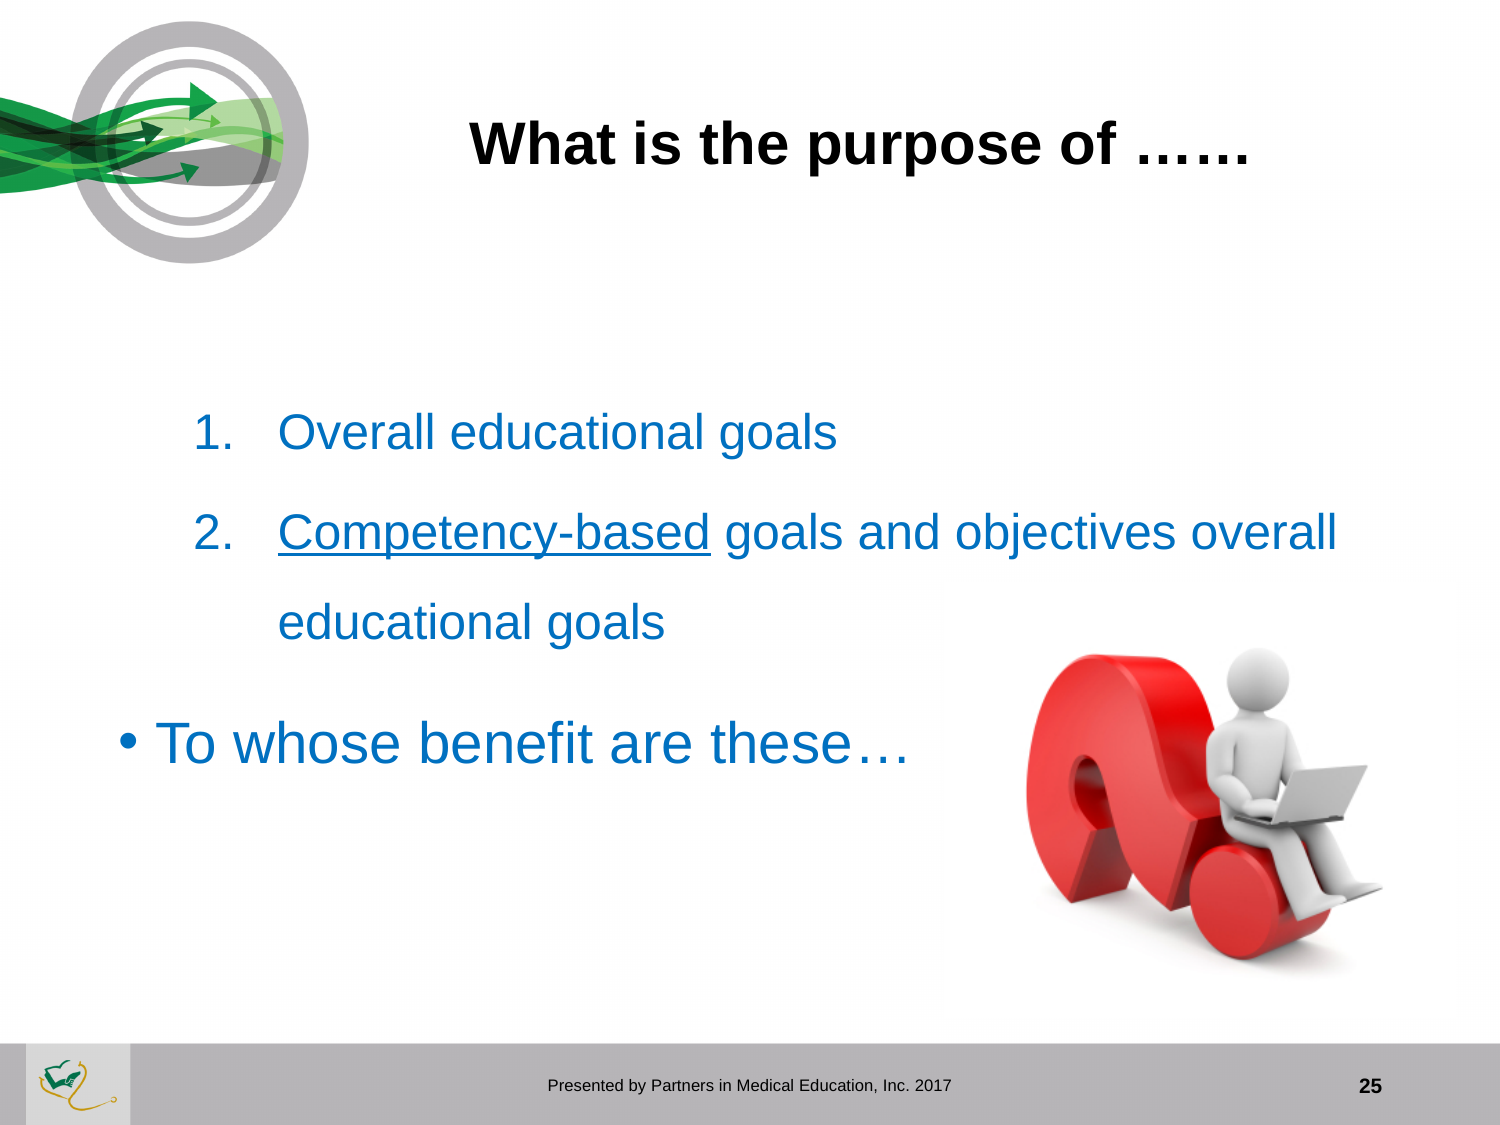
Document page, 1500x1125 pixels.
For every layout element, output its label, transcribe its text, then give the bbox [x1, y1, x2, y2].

list Overall educational goals Competency-based goals and objectives overall educational goals To whose benefit are these… [103, 164, 1397, 893]
footer Presented by Partners in Medical Education, Inc. 2017 [496, 1055, 1004, 1116]
slide_number 25 [1059, 1055, 1397, 1116]
picture [0, 0, 1500, 1125]
title What is the purpose of …… [326, 40, 1397, 258]
